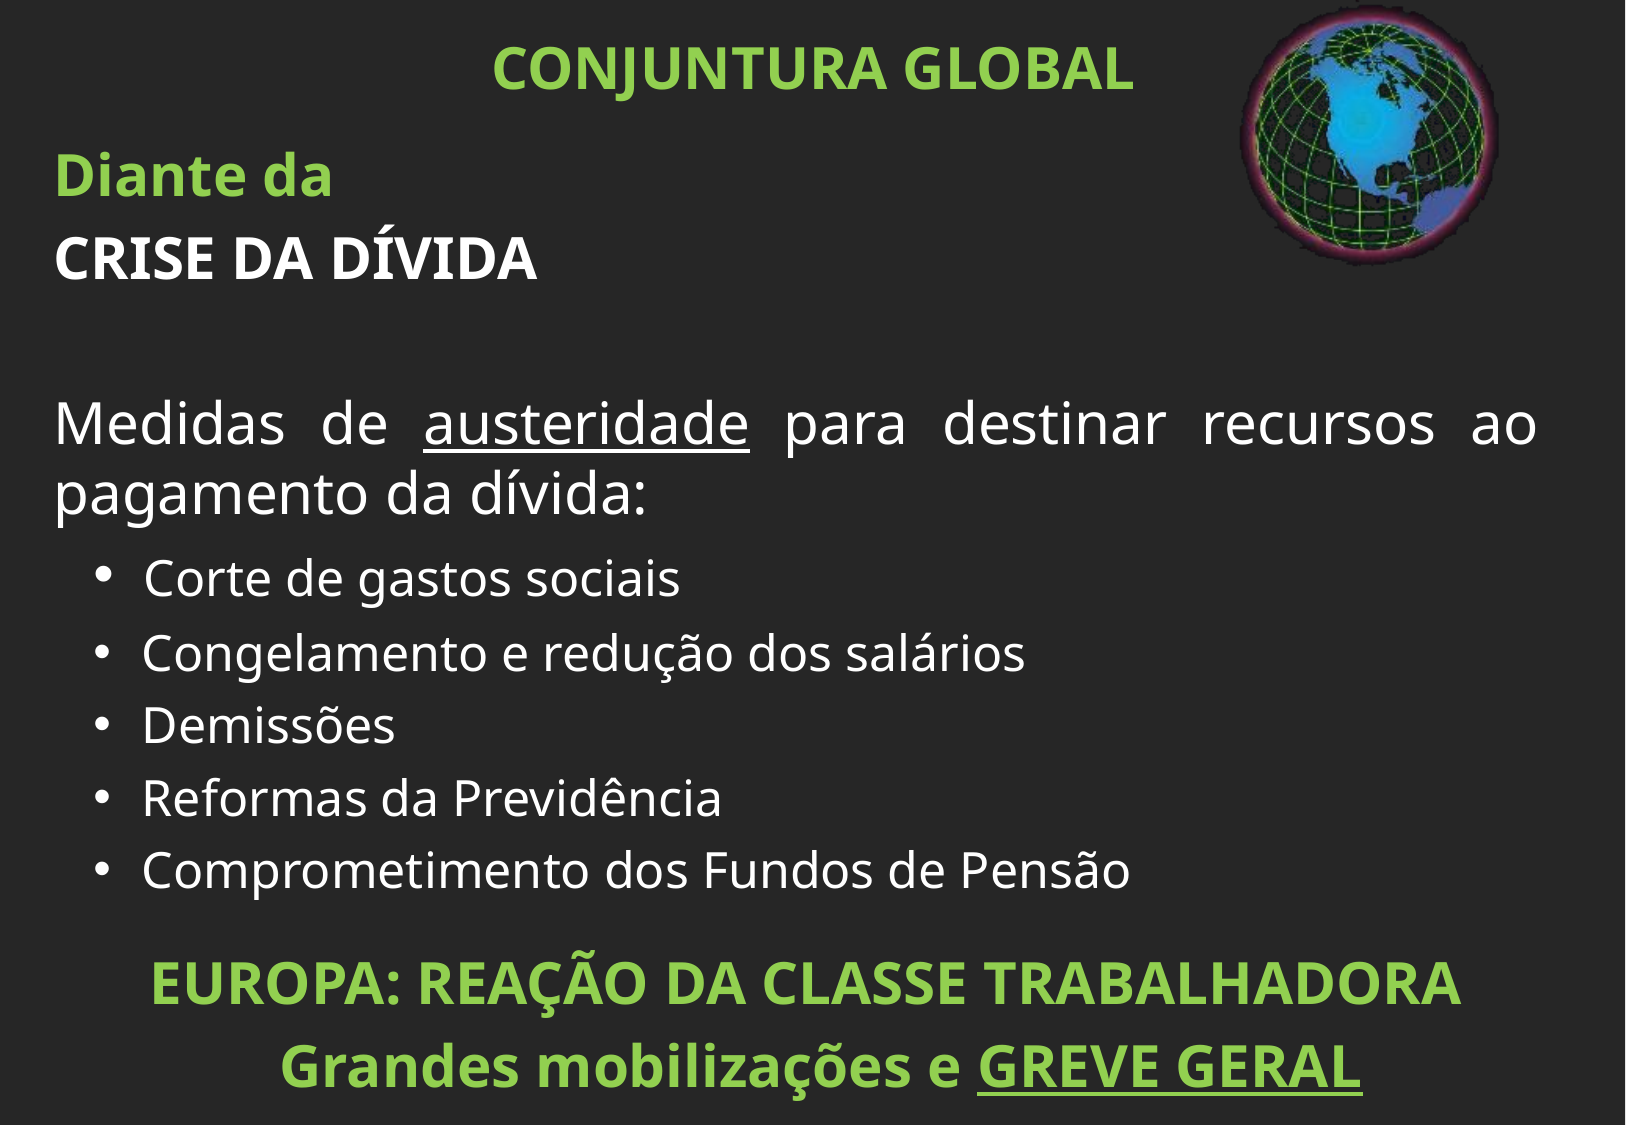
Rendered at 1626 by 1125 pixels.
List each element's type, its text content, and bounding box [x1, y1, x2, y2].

text_box CONJUNTURA GLOBAL Diante da CRISE DA DÍVIDA Medidas de austeridade para destinar recursos ao pagamento da dívida: Corte de gastos sociais Congelamento e redução dos salários Demissões Reformas da Previdência Comprometimento dos Fundos de Pensão EUROPA: REAÇÃO DA CLASSE TRABALHADORA Grandes mobilizações e GREVE GERAL [39, 23, 1588, 1107]
picture [1234, 0, 1505, 271]
